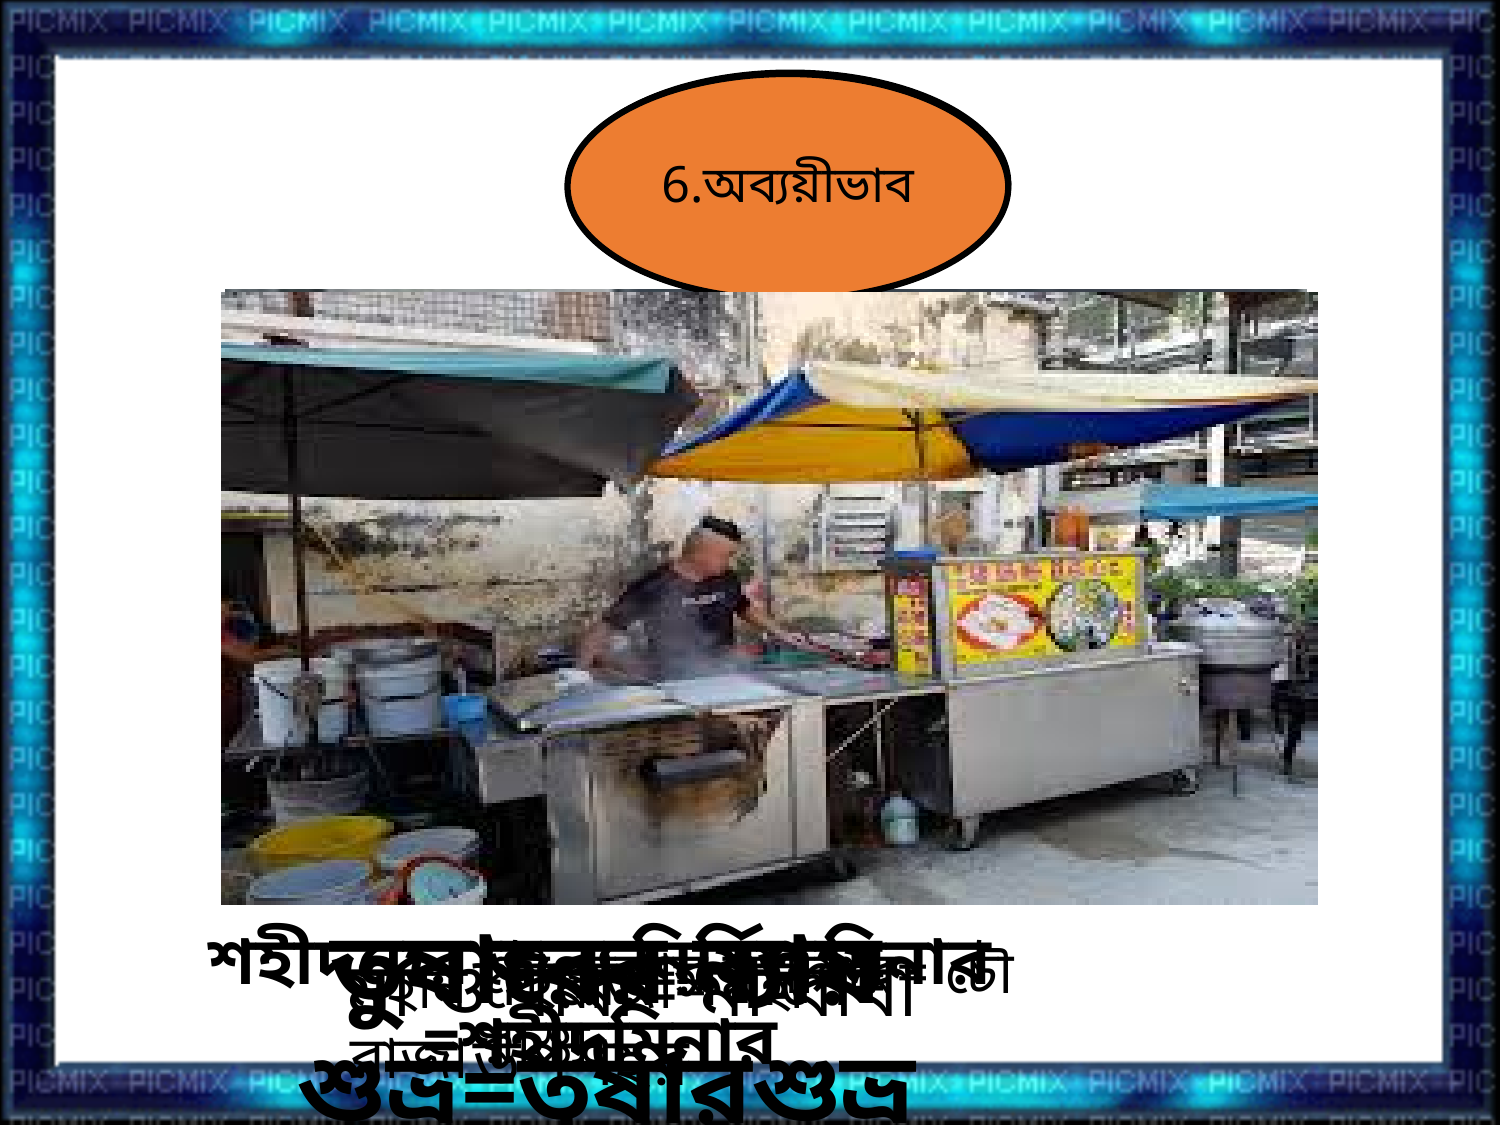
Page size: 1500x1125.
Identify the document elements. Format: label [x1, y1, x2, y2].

picture [0, 0, 1500, 1125]
text_box [567, 73, 1009, 292]
